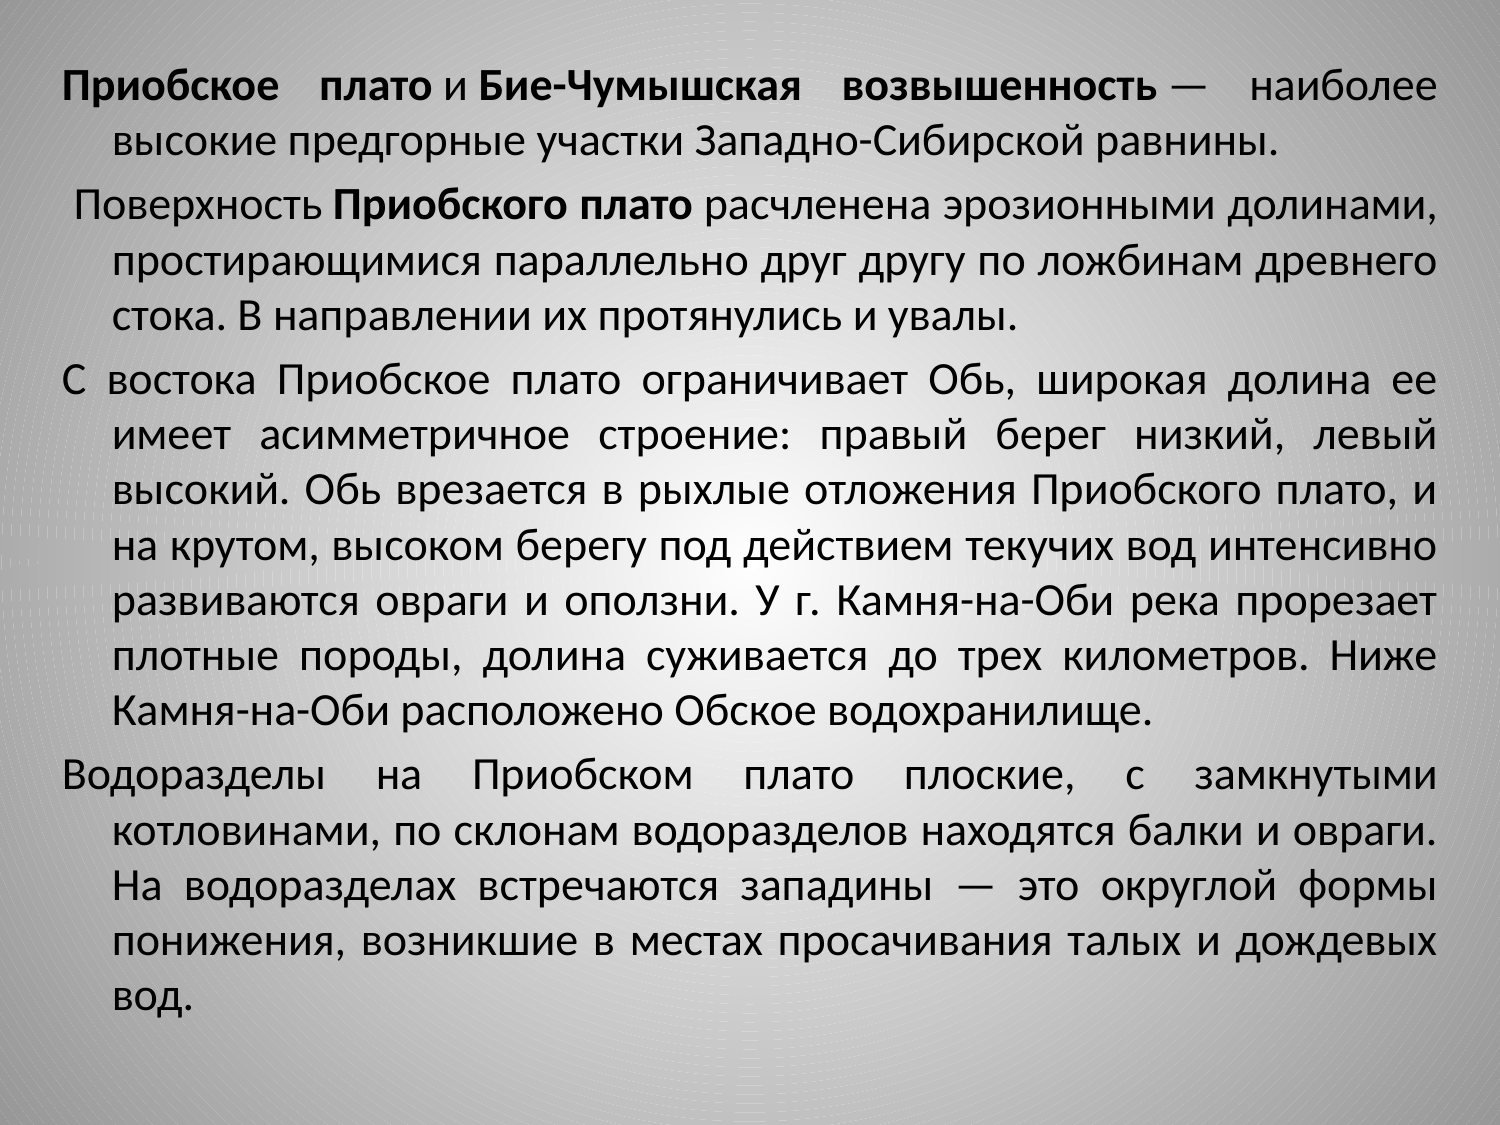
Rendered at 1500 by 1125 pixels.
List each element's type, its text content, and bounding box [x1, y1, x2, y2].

list Приобское плато и Бие-Чумышская возвышенность — наиболее высокие предгорные участки Западно-Сибирской равнины. Поверхность Приобского плато расчленена эрозионными долинами, простирающимися параллельно друг другу по ложбинам древнего стока. В направлении их протянулись и увалы. С востока Приобское плато ограничивает Обь, широкая долина ее имеет асимметричное строение: правый берег низкий, левый высокий. Обь врезается в рыхлые отложения Приобского плато, и на крутом, высоком берегу под действием текучих вод интенсивно развиваются овраги и оползни. У г. Камня-на-Оби река прорезает плотные породы, долина суживается до трех километров. Ниже Камня-на-Оби расположено Обское водохранилище. Водоразделы на Приобском плато плоские, с замкнутыми котловинами, по склонам водоразделов находятся балки и овраги. На водоразделах встречаются западины — это округлой формы понижения, возникшие в местах просачивания талых и дождевых вод. [46, 46, 1454, 1125]
